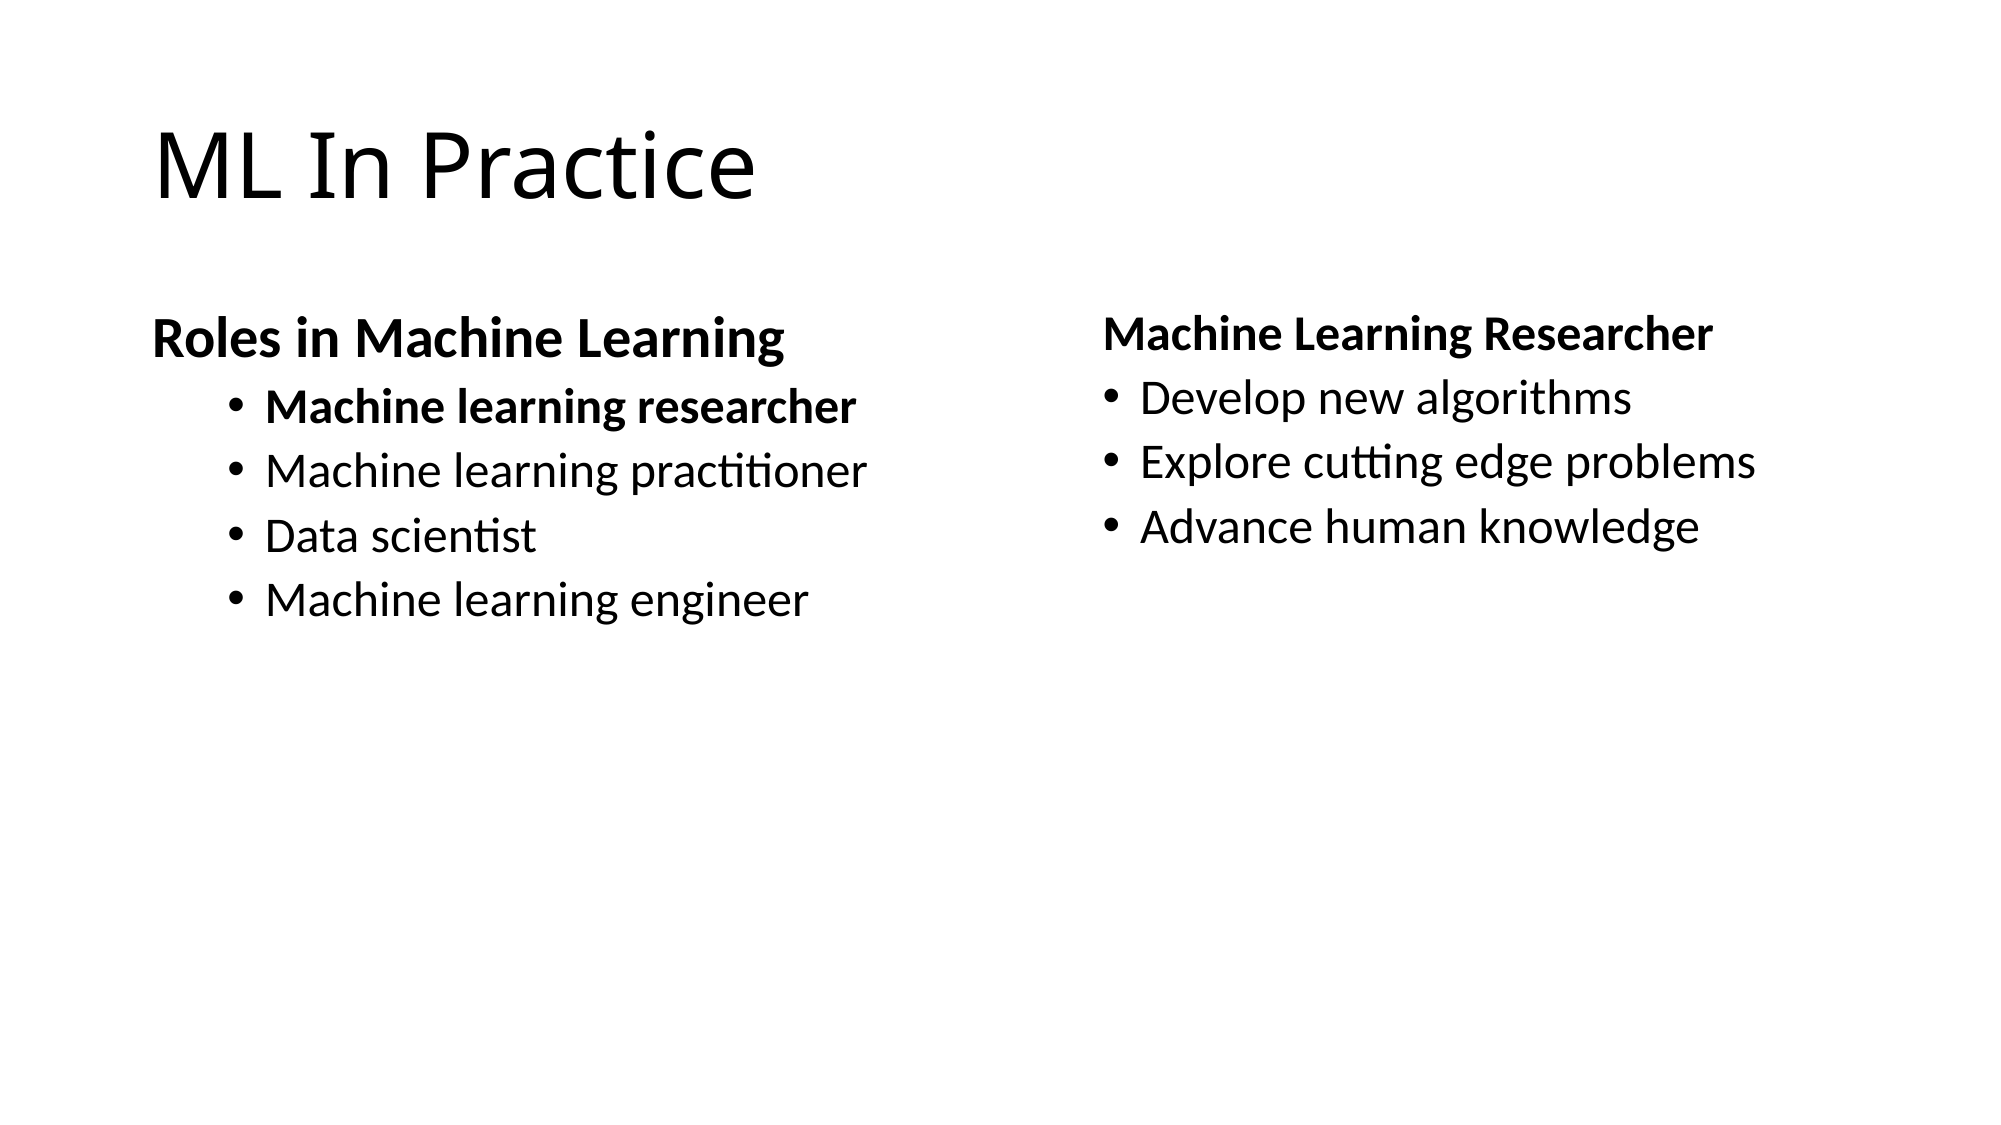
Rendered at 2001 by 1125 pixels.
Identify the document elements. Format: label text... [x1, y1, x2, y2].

list Roles in Machine Learning Machine learning researcher Machine learning practitioner Data scientist Machine learning engineer [137, 299, 988, 1014]
list Machine Learning Researcher Develop new algorithms Explore cutting edge problems Advance human knowledge [1012, 299, 1863, 1014]
title ML In Practice [137, 59, 1863, 278]
